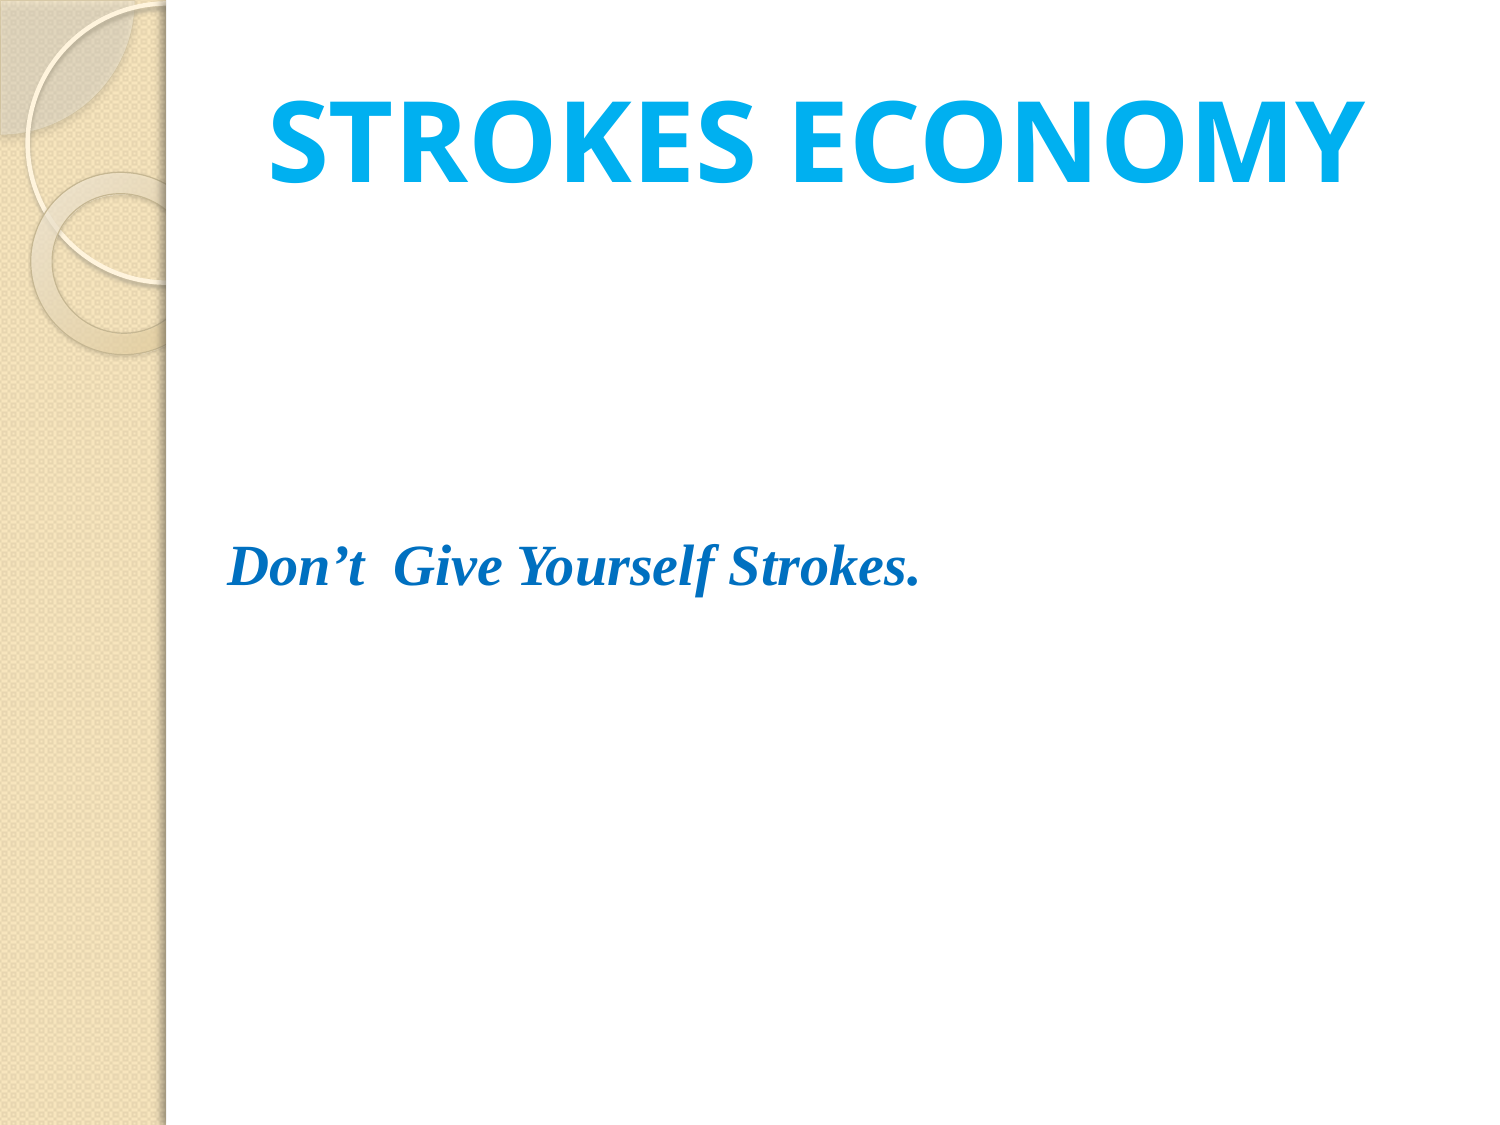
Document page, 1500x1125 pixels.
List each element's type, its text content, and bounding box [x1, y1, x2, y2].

text_box STROKES ECONOMY [249, 62, 1413, 348]
text_box Don’t Give Yourself Strokes. [212, 450, 1450, 675]
